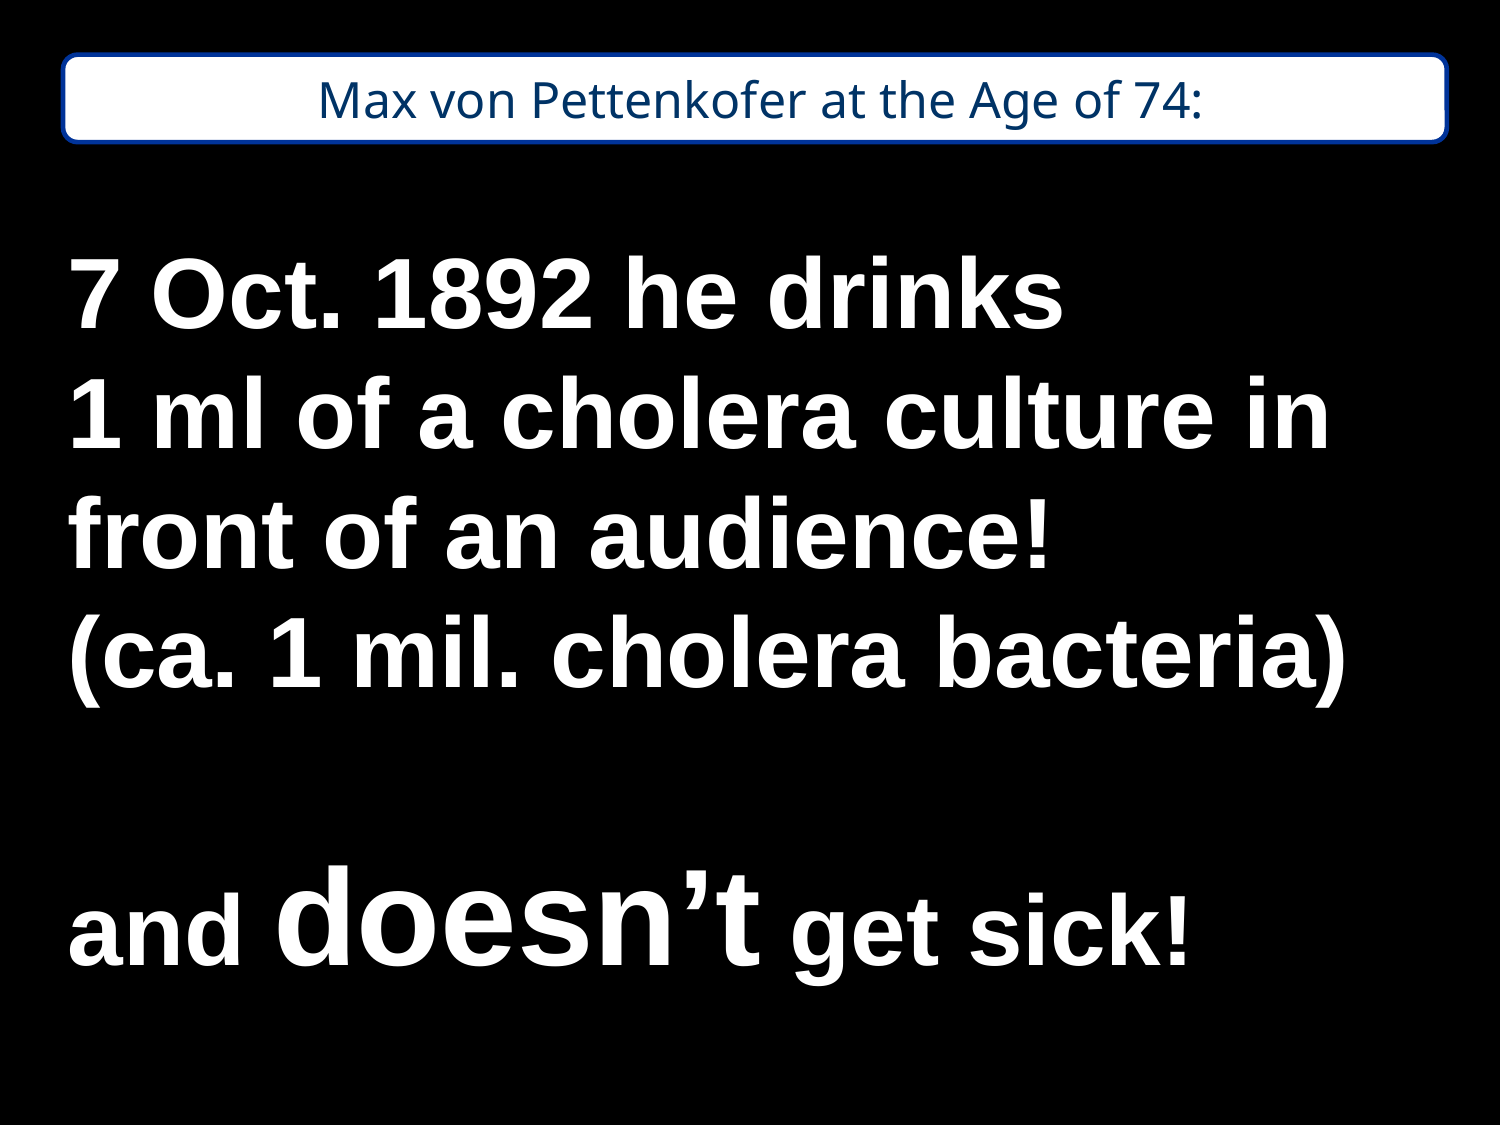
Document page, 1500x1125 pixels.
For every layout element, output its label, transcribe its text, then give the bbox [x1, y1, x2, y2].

text_box 7 Oct. 1892 he drinks 1 ml of a cholera culture in front of an audience! (ca. 1 mil. cholera bacteria) and doesn’t get sick! [53, 0, 1474, 1001]
text_box Max von Pettenkofer at the Age of 74: [63, 54, 1447, 143]
